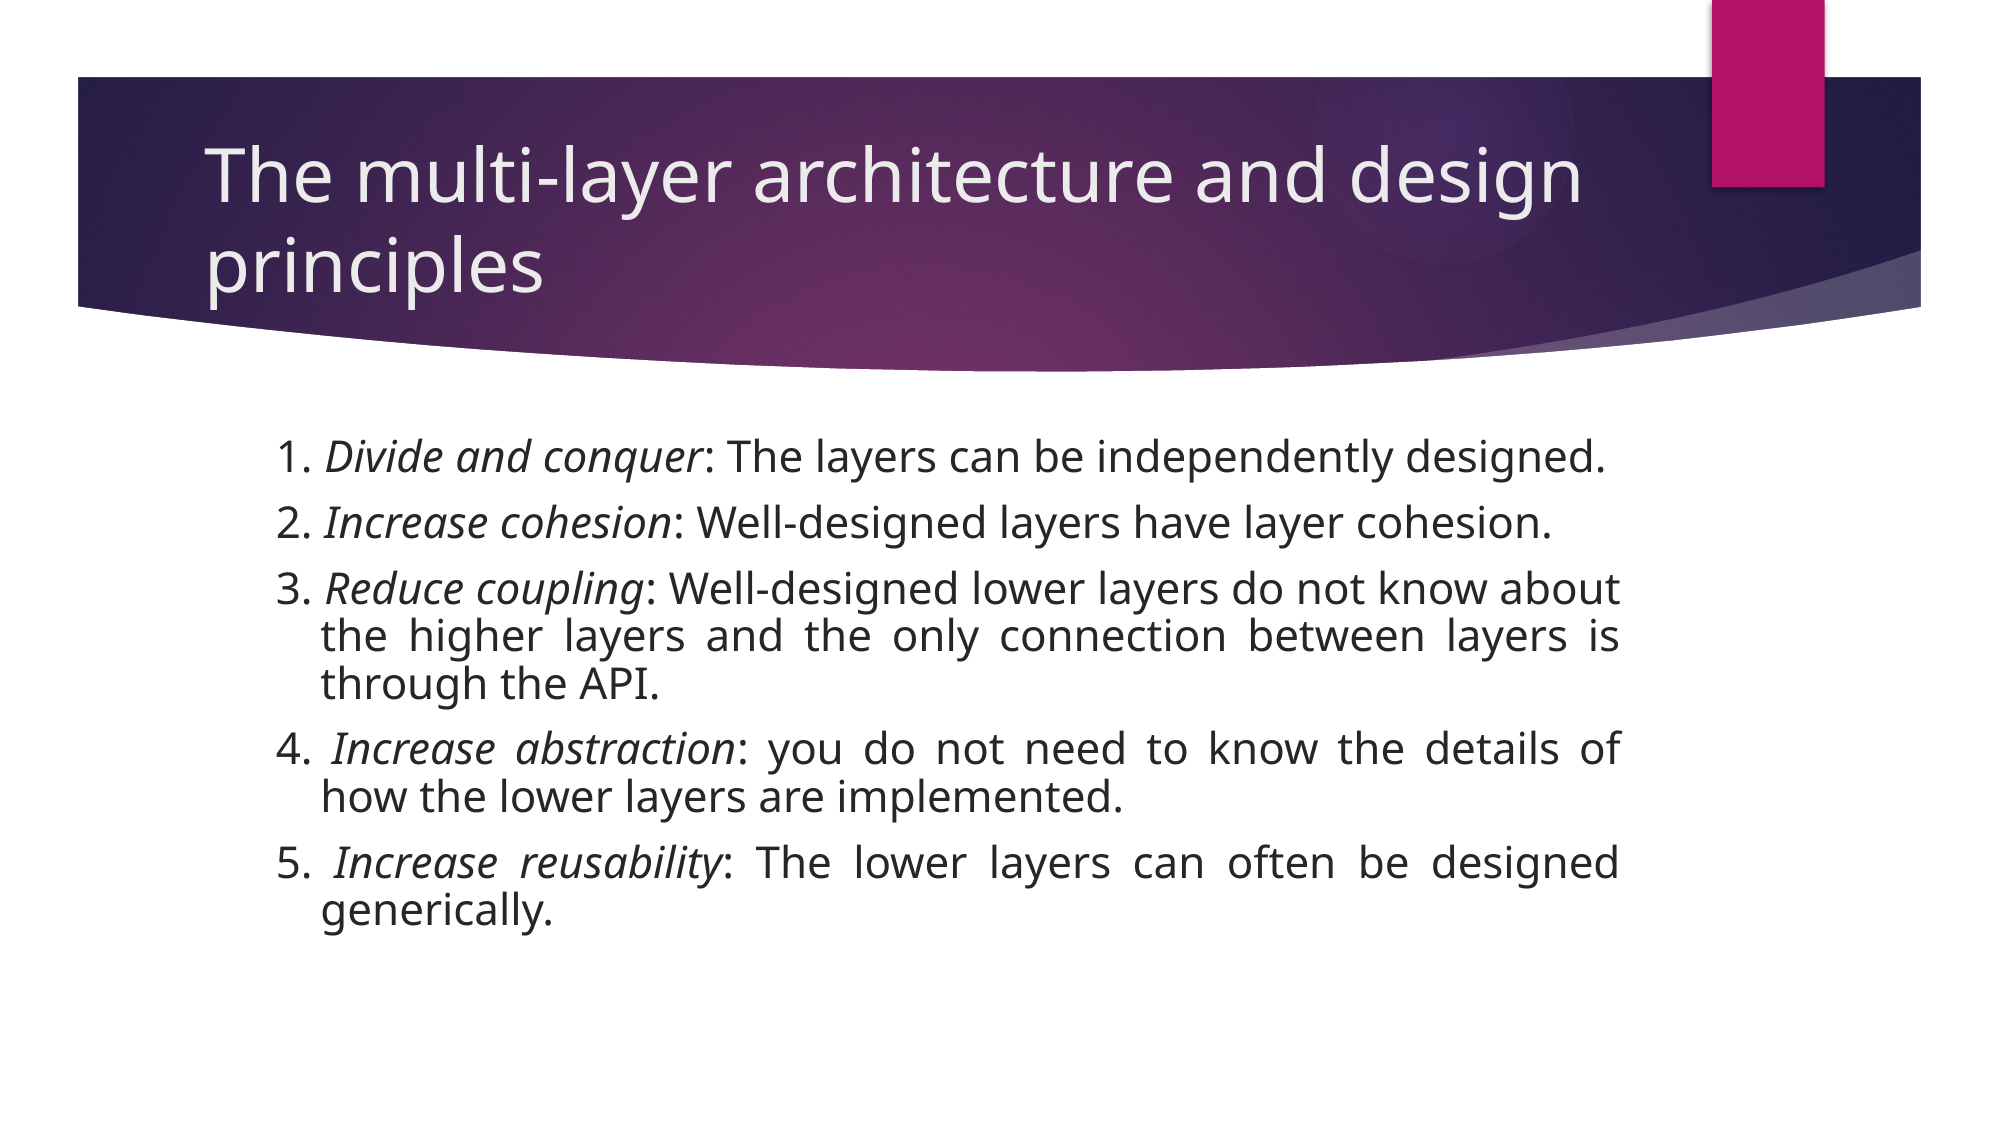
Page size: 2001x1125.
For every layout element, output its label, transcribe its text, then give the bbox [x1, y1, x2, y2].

list 1. Divide and conquer: The layers can be independently designed. 2. Increase cohesion: Well-designed layers have layer cohesion. 3. Reduce coupling: Well-designed lower layers do not know about the higher layers and the only connection between layers is through the API. 4. Increase abstraction: you do not need to know the details of how the lower layers are implemented. 5. Increase reusability: The lower layers can often be designed generically. [189, 427, 1638, 988]
title The multi-layer architecture and design principles [189, 159, 1627, 276]
